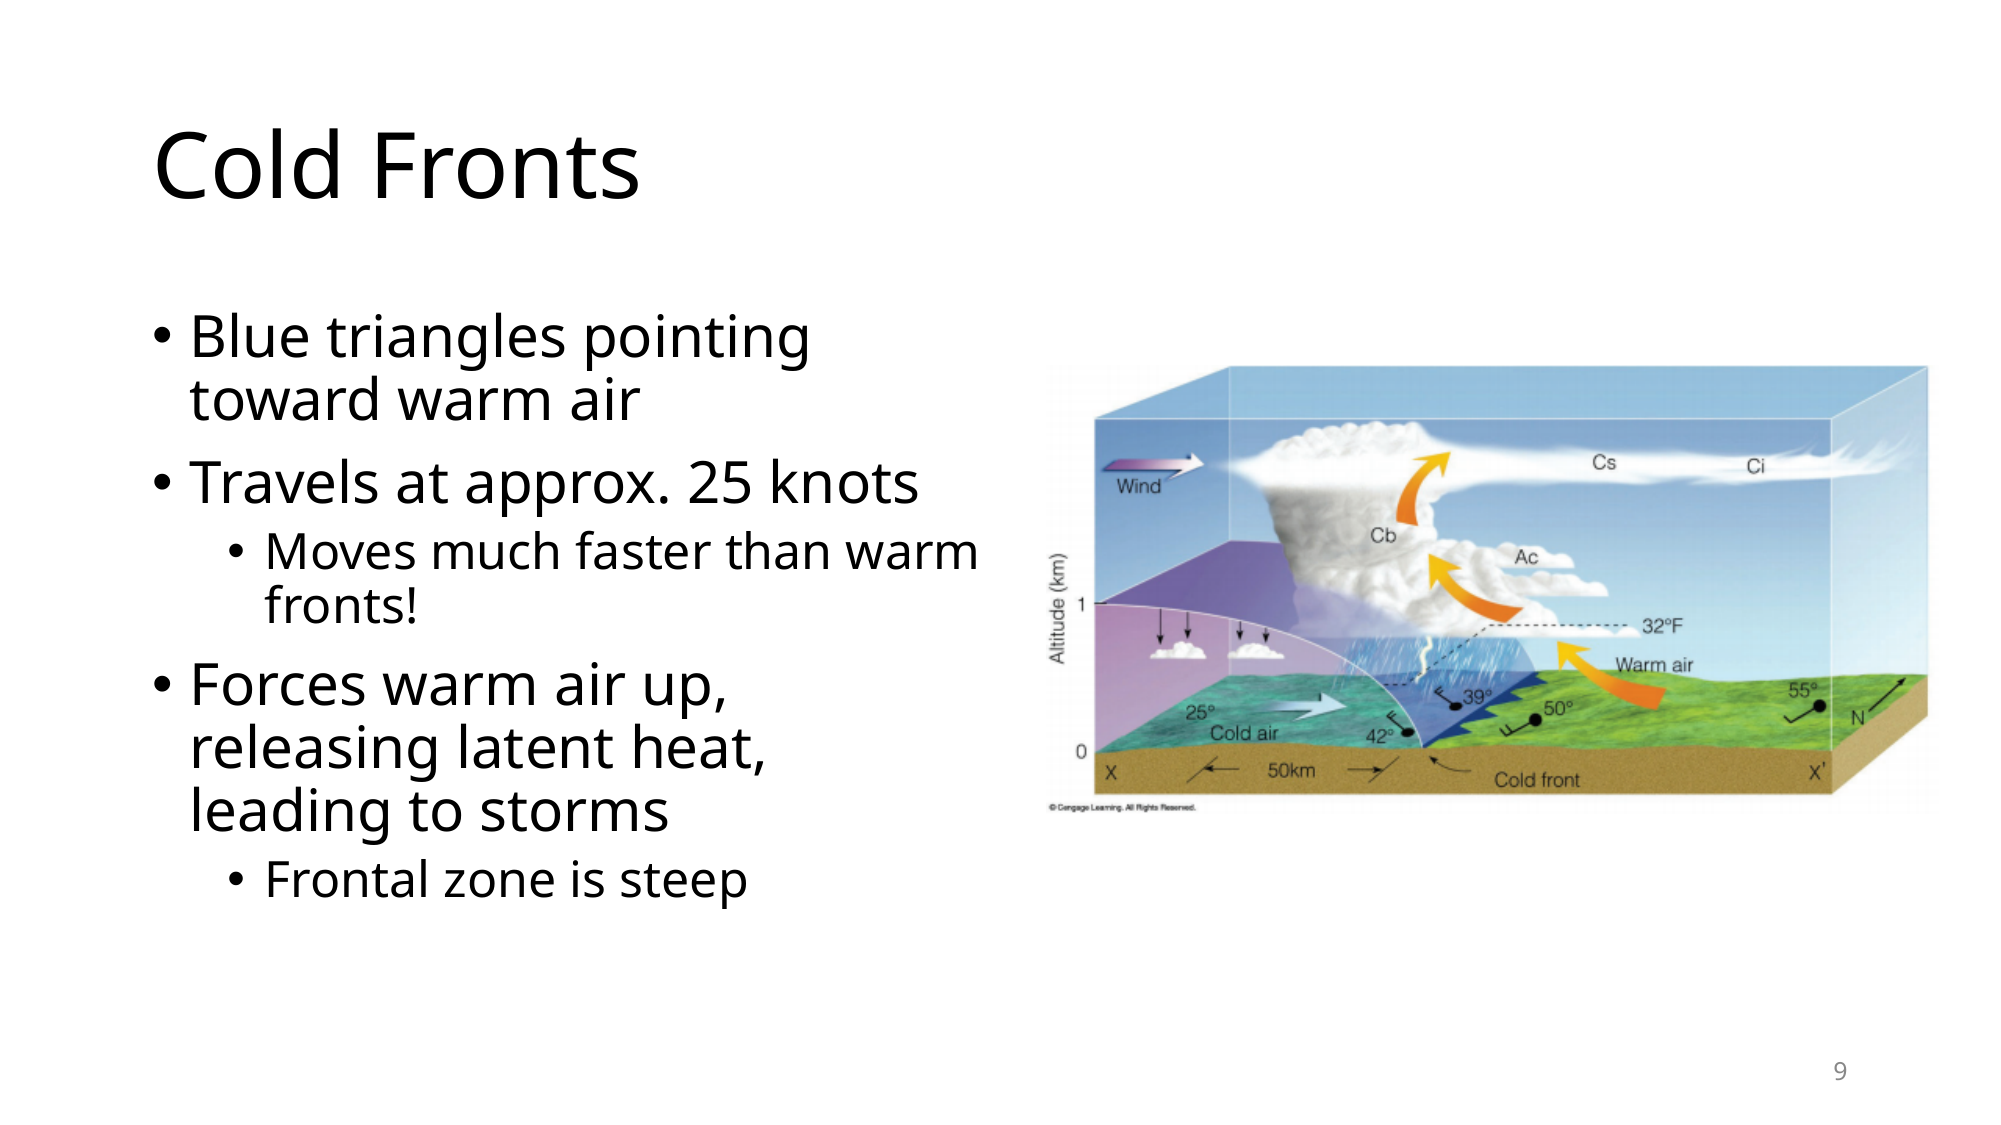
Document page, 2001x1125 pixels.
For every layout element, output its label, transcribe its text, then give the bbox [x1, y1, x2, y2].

list Blue triangles pointing toward warm air Travels at approx. 25 knots Moves much faster than warm fronts! Forces warm air up, releasing latent heat, leading to storms Frontal zone is steep [137, 299, 1000, 1014]
slide_number 9 [1412, 1042, 1863, 1103]
picture [1046, 364, 1940, 814]
title Cold Fronts [137, 59, 1863, 278]
